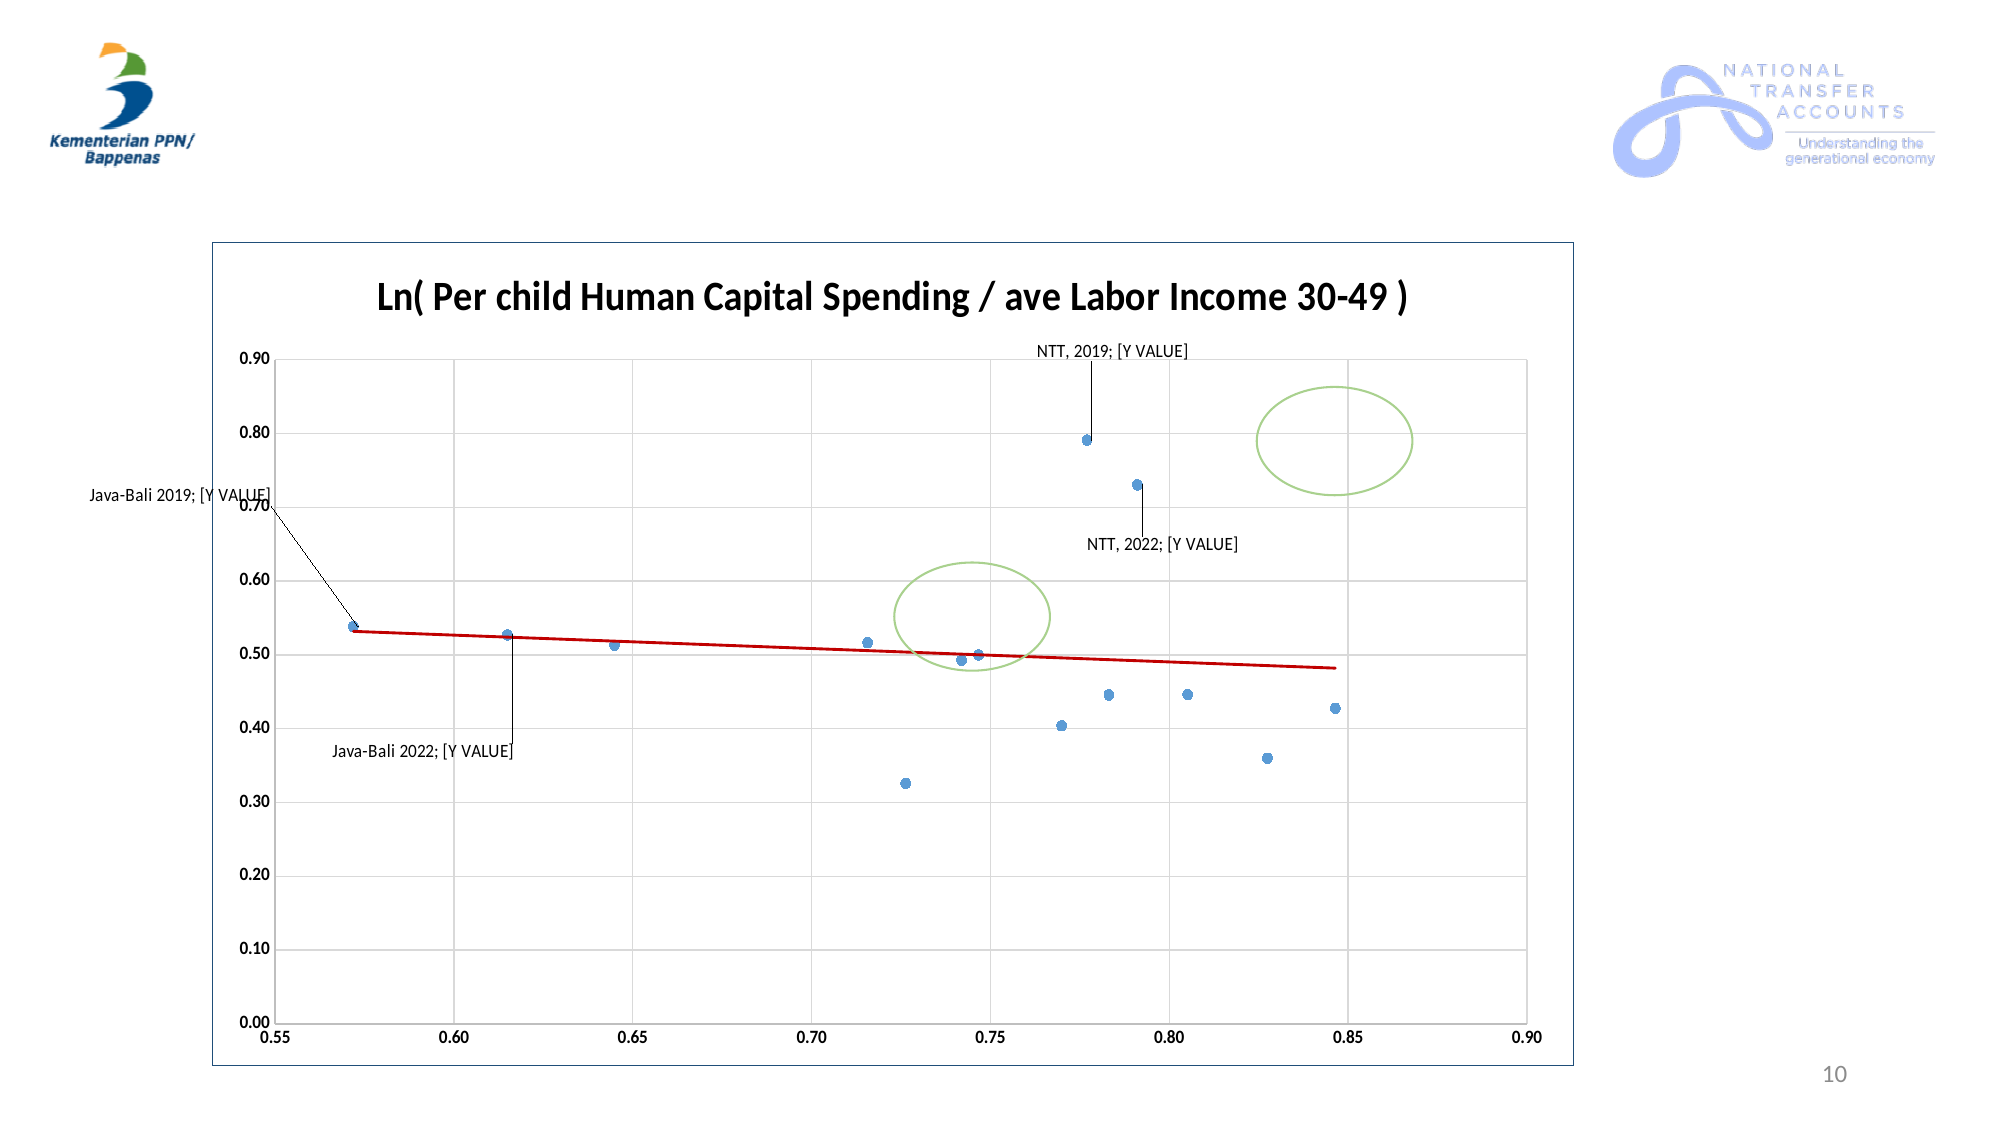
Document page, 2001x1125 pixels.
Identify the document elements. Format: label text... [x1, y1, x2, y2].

slide_number 10 [1412, 1042, 1863, 1103]
picture [36, 23, 208, 190]
chart [89, 242, 1574, 1066]
